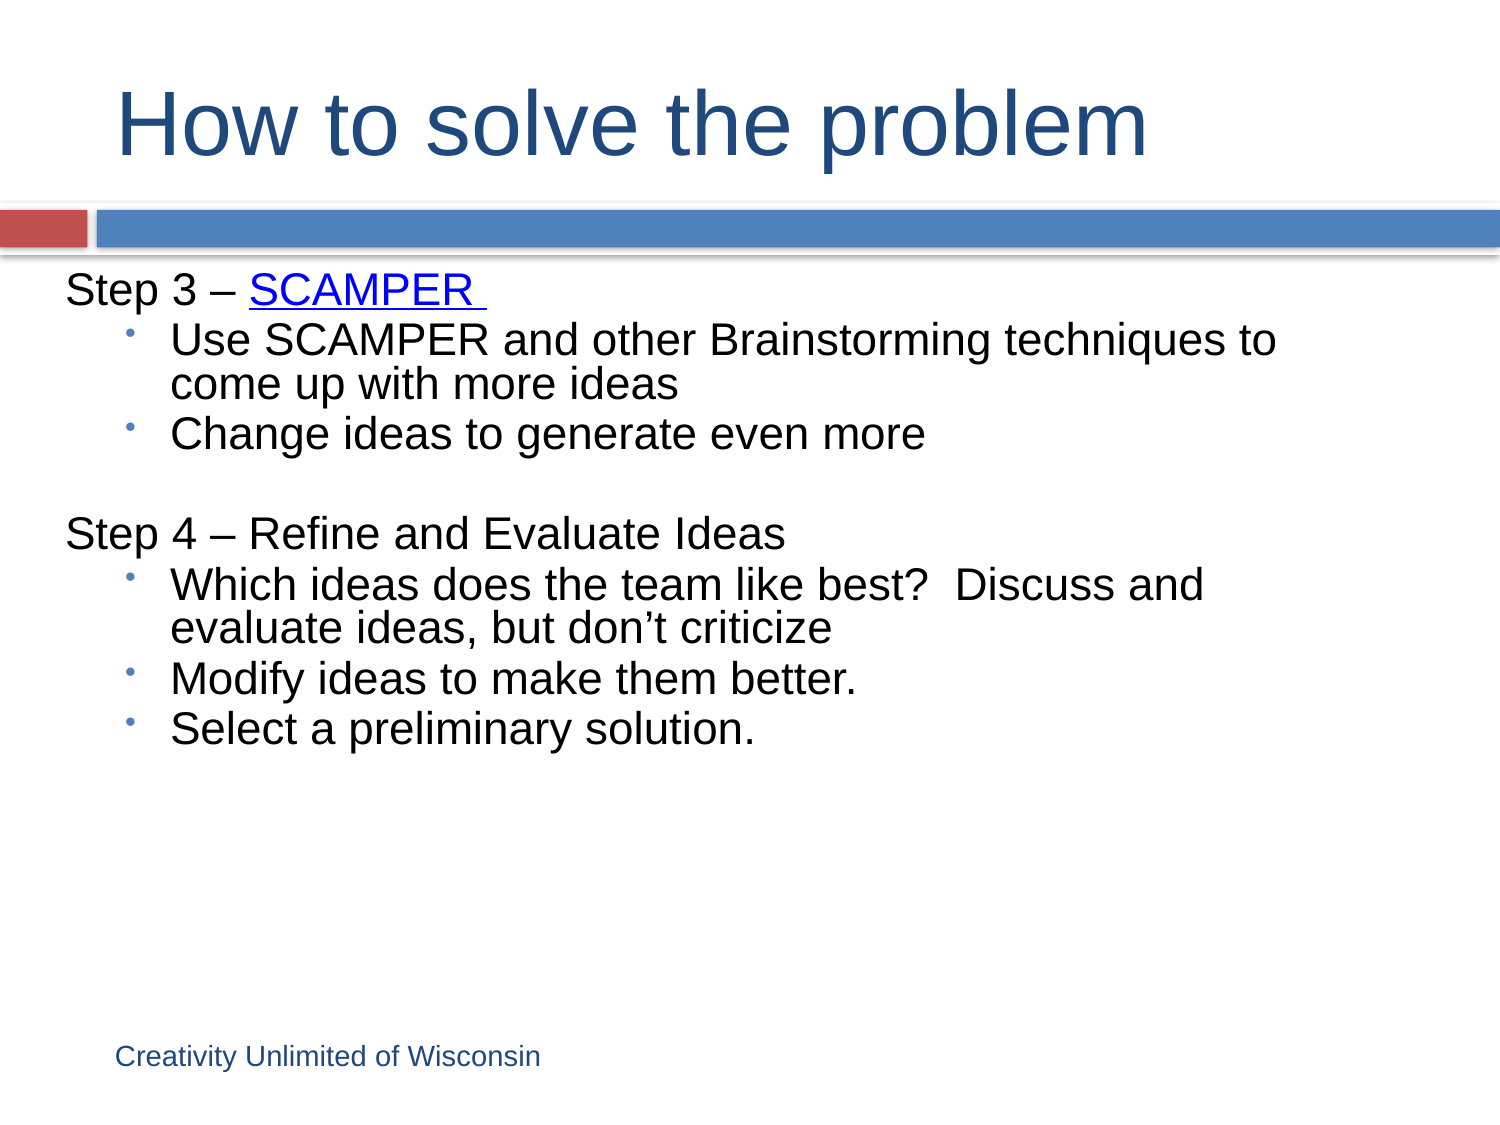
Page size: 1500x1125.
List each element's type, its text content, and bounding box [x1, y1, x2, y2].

title How to solve the problem [100, 37, 1438, 200]
list Step 3 – SCAMPER Use SCAMPER and other Brainstorming techniques to come up with more ideas Change ideas to generate even more Step 4 – Refine and Evaluate Ideas Which ideas does the team like best? Discuss and evaluate ideas, but don’t criticize Modify ideas to make them better. Select a preliminary solution. [50, 262, 1400, 1125]
